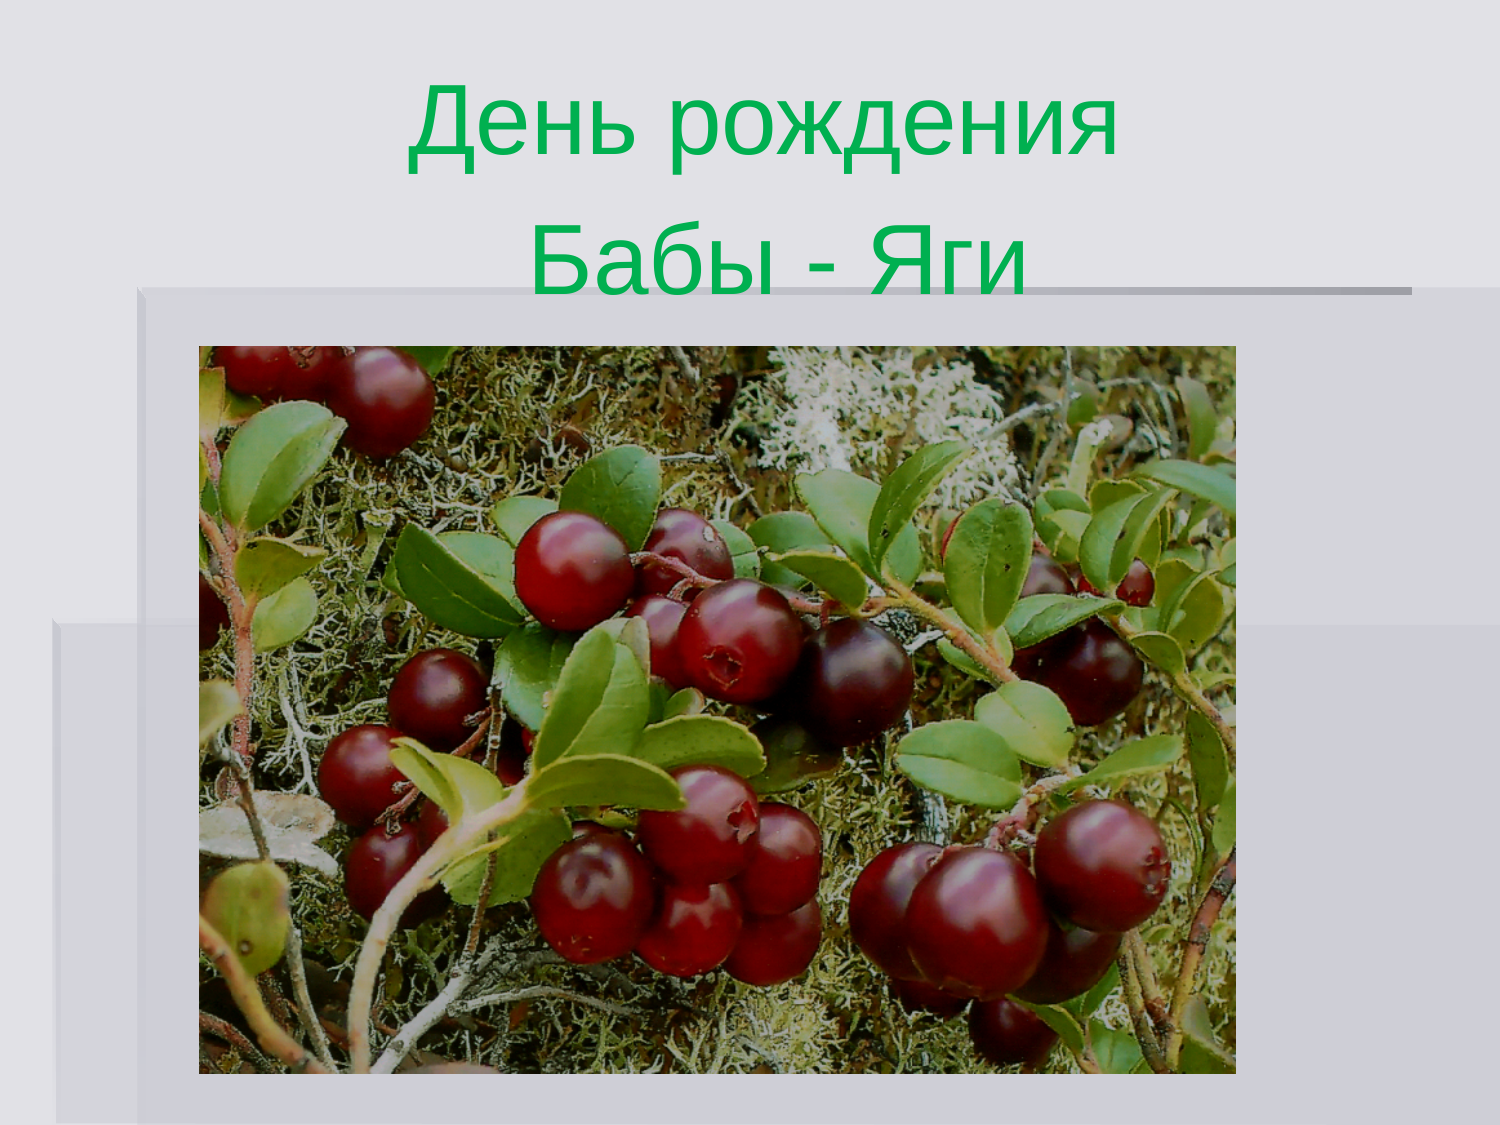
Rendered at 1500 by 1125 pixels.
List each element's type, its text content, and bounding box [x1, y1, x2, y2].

picture [198, 346, 1236, 1074]
subtitle День рождения Бабы - Яги [58, 46, 1500, 1125]
